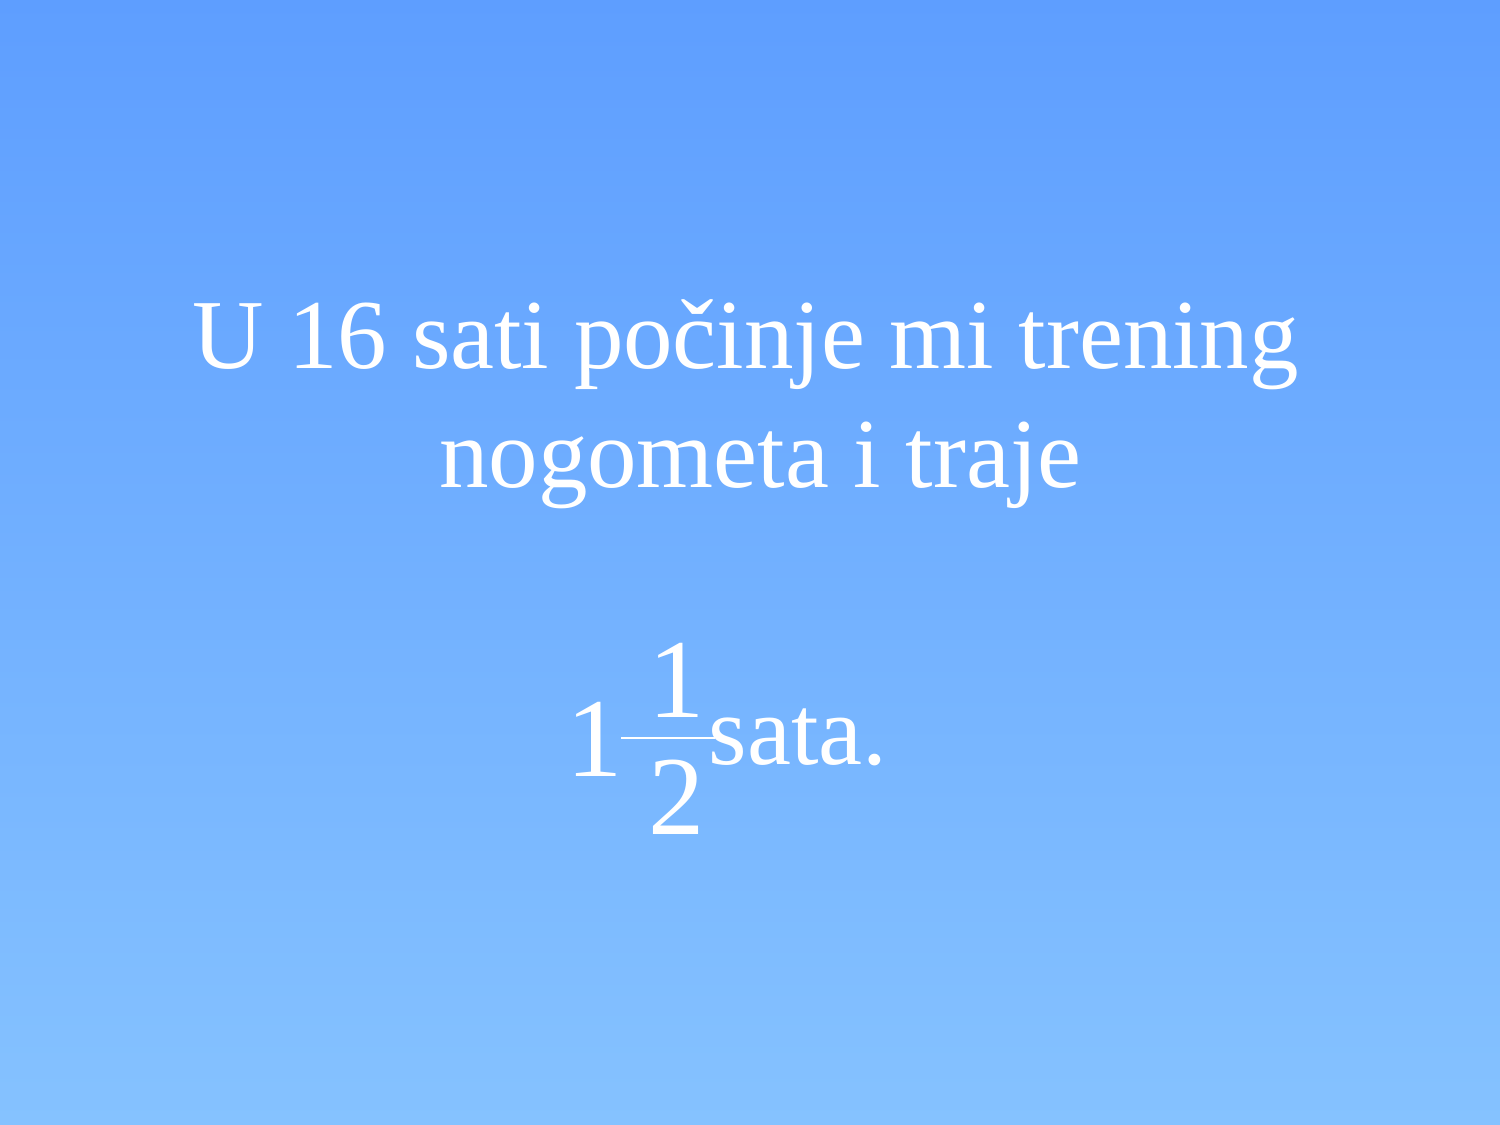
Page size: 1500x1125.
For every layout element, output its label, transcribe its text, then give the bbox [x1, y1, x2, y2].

list U 16 sati počinje mi trening nogometa i traje sata. [75, 262, 1418, 797]
text_box 2 [633, 714, 720, 865]
text_box 1 [551, 656, 633, 806]
text_box 1 [633, 597, 720, 714]
